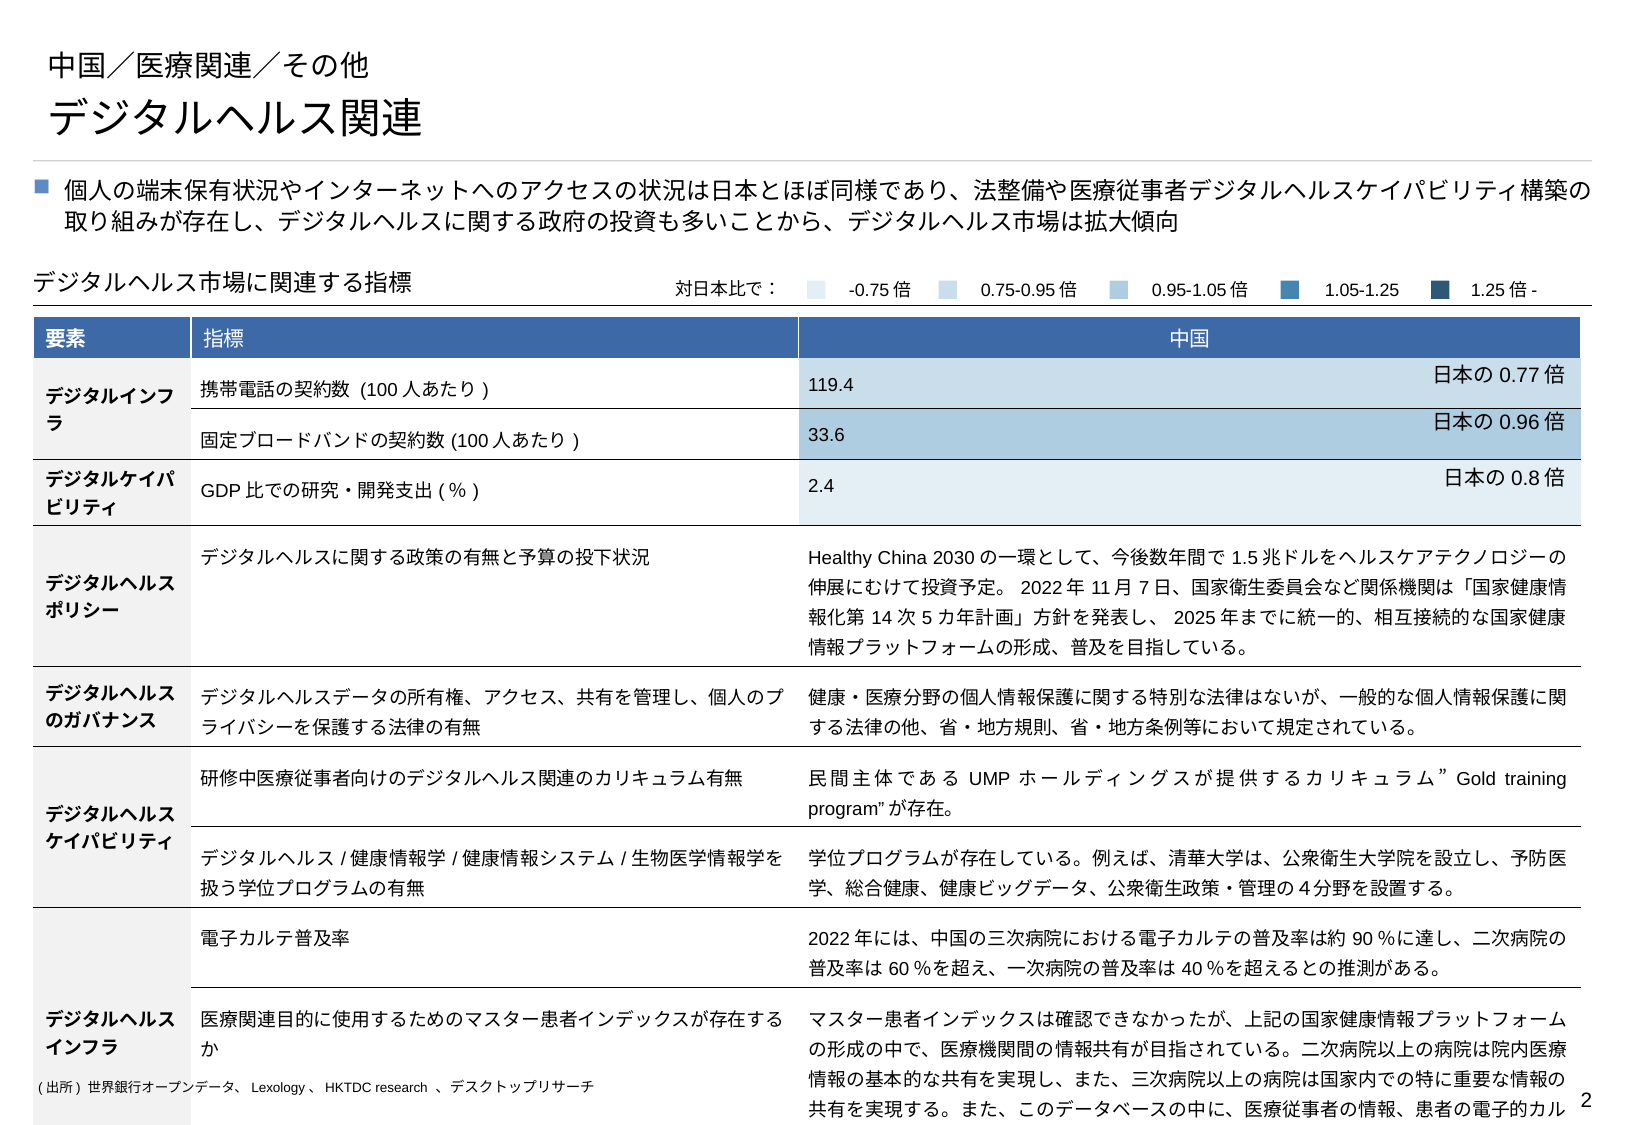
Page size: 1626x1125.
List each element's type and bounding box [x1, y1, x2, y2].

text_box [38, 1077, 1009, 1096]
table_cell [33, 460, 1581, 525]
title [32, 30, 1593, 90]
text_box [800, 397, 1581, 447]
table_cell [33, 908, 1581, 1125]
text_box [32, 266, 1593, 306]
table_cell [33, 667, 1581, 746]
table_header [34, 317, 190, 358]
text_box [800, 356, 1581, 393]
table_header [799, 317, 1580, 358]
table_header [192, 317, 798, 358]
list [32, 101, 1593, 150]
table_cell [33, 747, 1581, 907]
text_box [32, 172, 1593, 237]
table_cell [33, 526, 1581, 666]
text_box [800, 448, 1581, 506]
table_cell [33, 358, 1581, 459]
